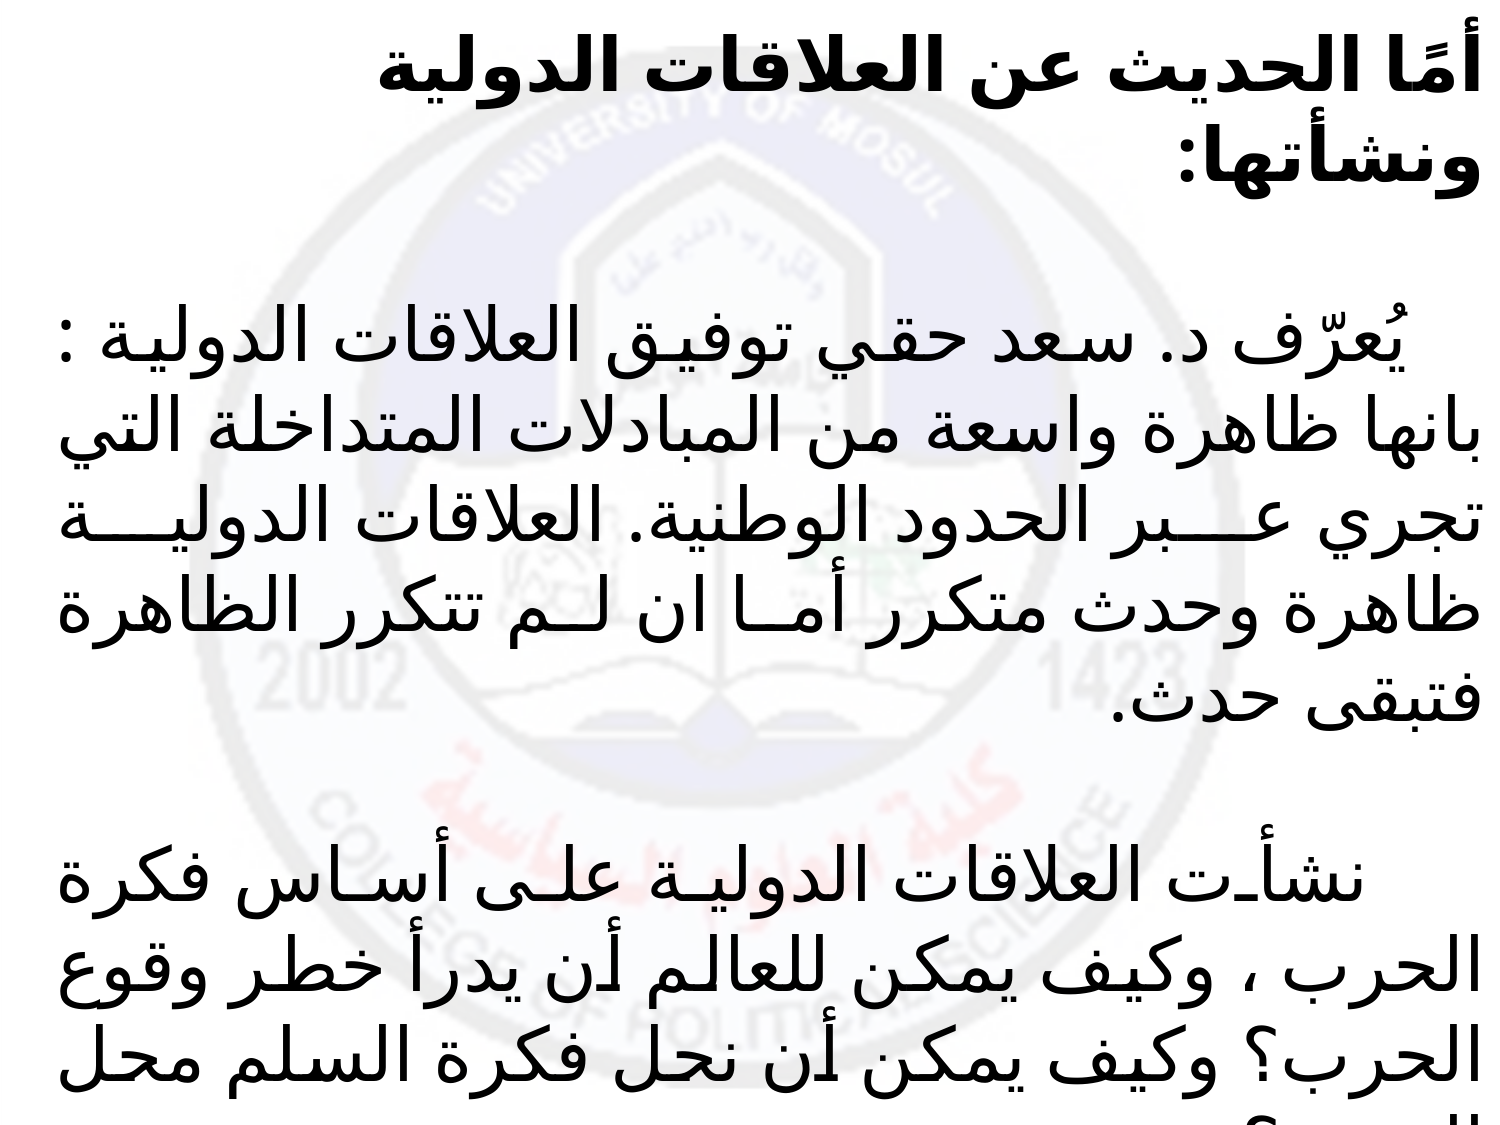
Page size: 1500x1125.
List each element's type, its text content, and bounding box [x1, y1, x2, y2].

text_box أمًا الحديث عن العلاقات الدولية ونشأتها: يُعرّف د. سعد حقي توفيق العلاقات الدولية : بانها ظاهرة واسعة من المبادلات المتداخلة التي تجري عبر الحدود الوطنية. العلاقات الدولية ظاهرة وحدث متكرر أما ان لم تتكرر الظاهرة فتبقى حدث. نشأت العلاقات الدولية على أساس فكرة الحرب ، وكيف يمكن للعالم أن يدرأ خطر وقوع الحرب؟ وكيف يمكن أن نحل فكرة السلم محل الحرب؟ هذه الثنائية( الحرب والسلم) هي الاساس المنشئ لعلم العلاقات الدولية . [41, 9, 1500, 1125]
